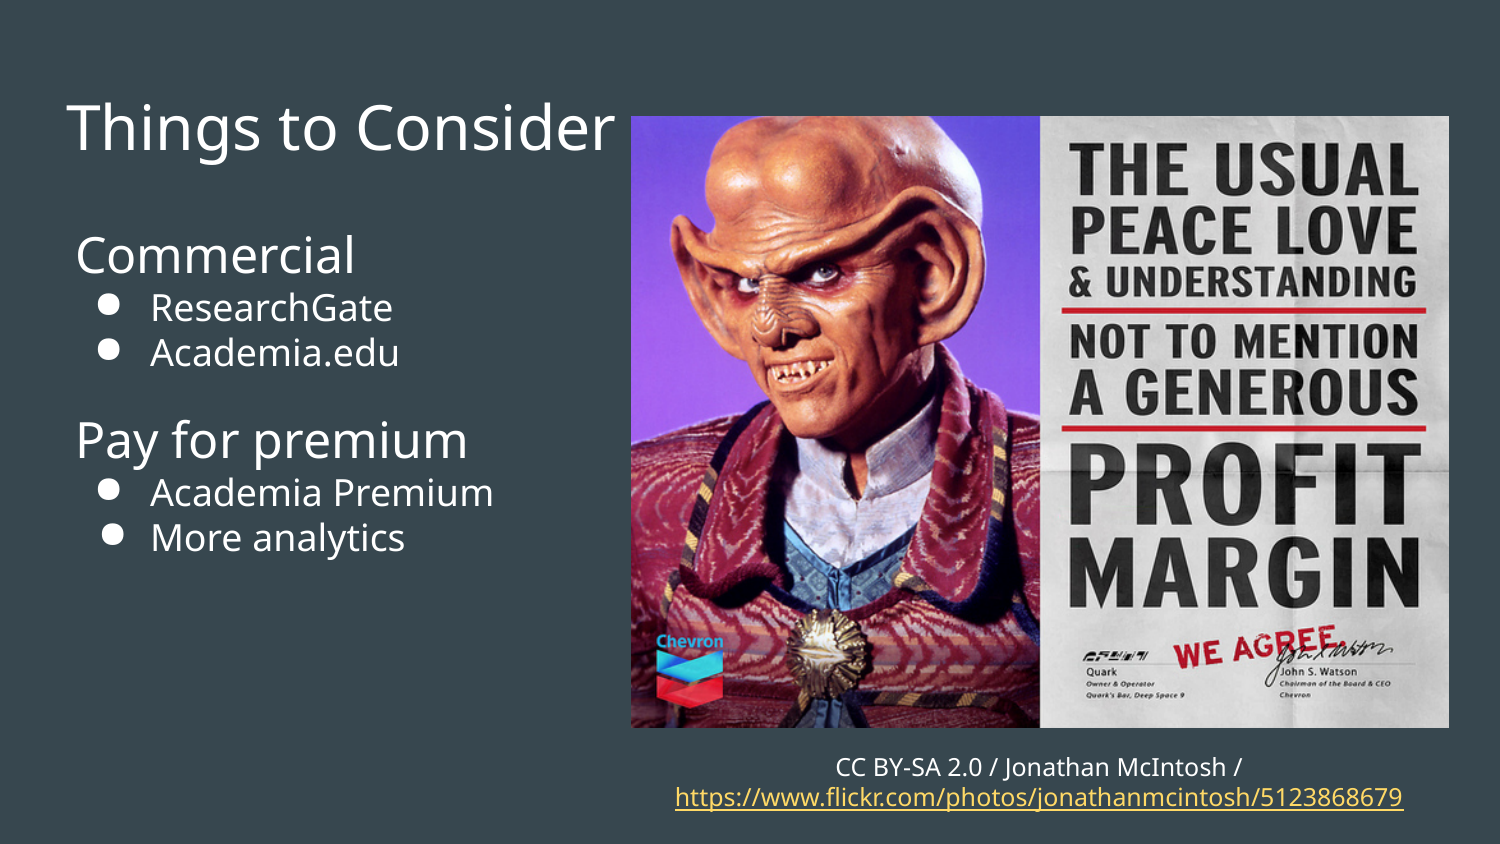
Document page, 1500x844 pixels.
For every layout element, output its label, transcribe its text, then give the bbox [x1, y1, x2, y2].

title Things to Consider [51, 72, 1449, 167]
picture [631, 115, 1450, 728]
text_box CC BY-SA 2.0 / Jonathan McIntosh / https://www.flickr.com/photos/jonathanmcintosh/5123868679 [636, 736, 1449, 805]
text_box Commercial ResearchGate Academia.edu Pay for premium Academia Premium More analytics [59, 208, 594, 762]
